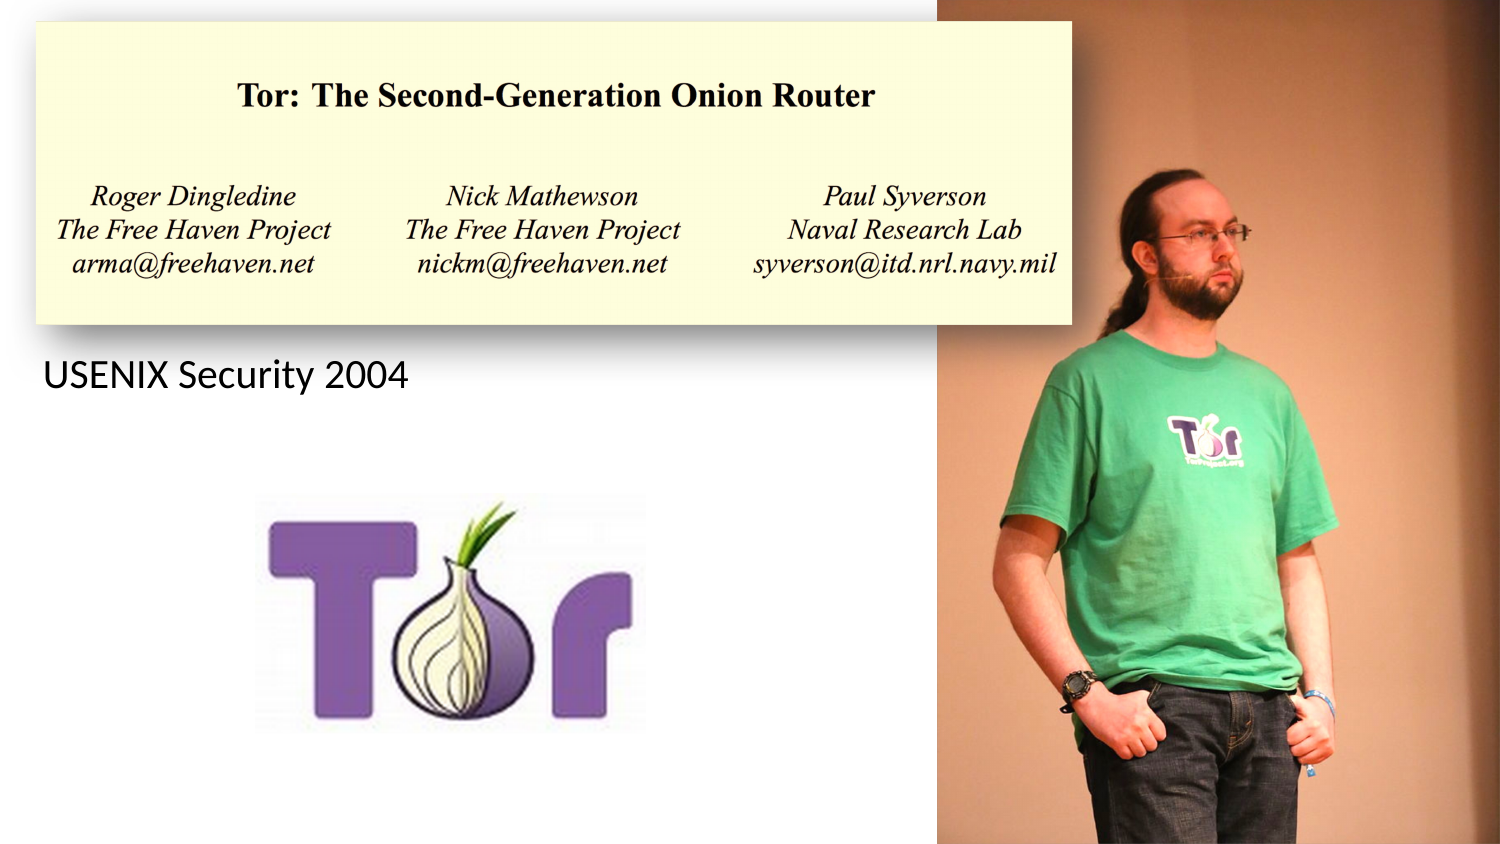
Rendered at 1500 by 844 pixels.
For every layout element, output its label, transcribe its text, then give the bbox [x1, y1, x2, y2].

picture [228, 493, 673, 751]
text_box USENIX Security 2004 [28, 339, 425, 405]
picture [35, 0, 1500, 844]
